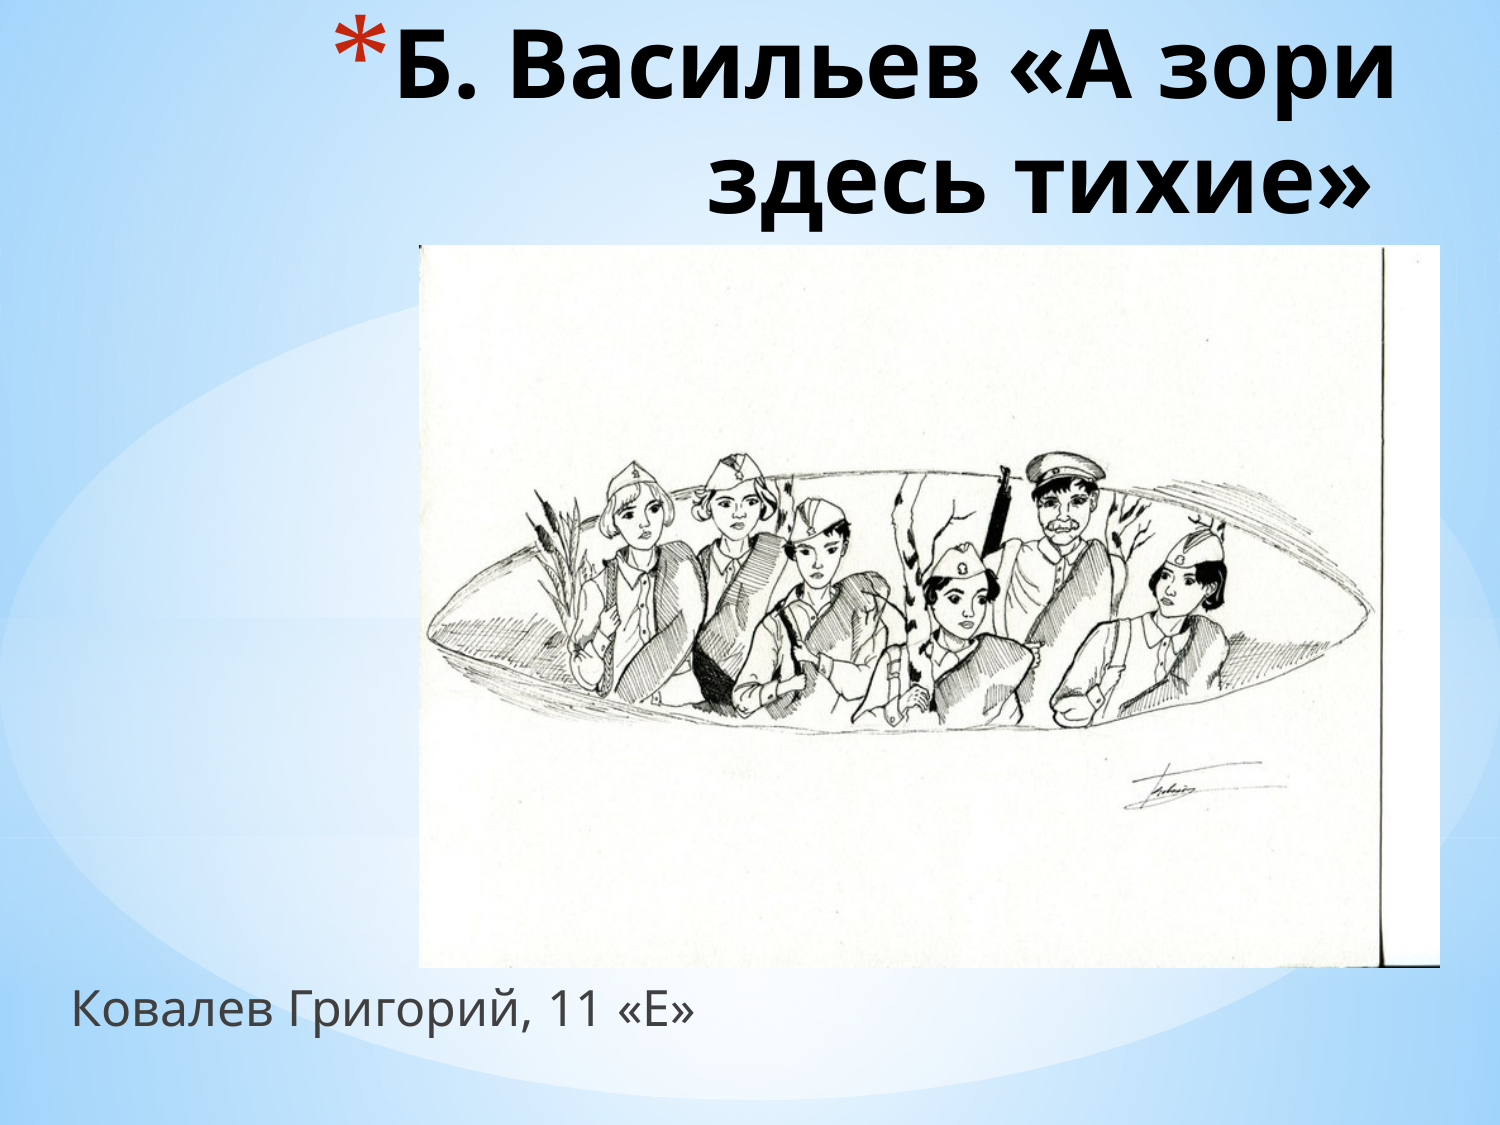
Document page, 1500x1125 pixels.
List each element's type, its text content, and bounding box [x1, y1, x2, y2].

picture [418, 245, 1440, 968]
title Б. Васильев «А зори здесь тихие» [64, 0, 1415, 183]
list Ковалев Григорий, 11 «Е» [55, 969, 1440, 1069]
